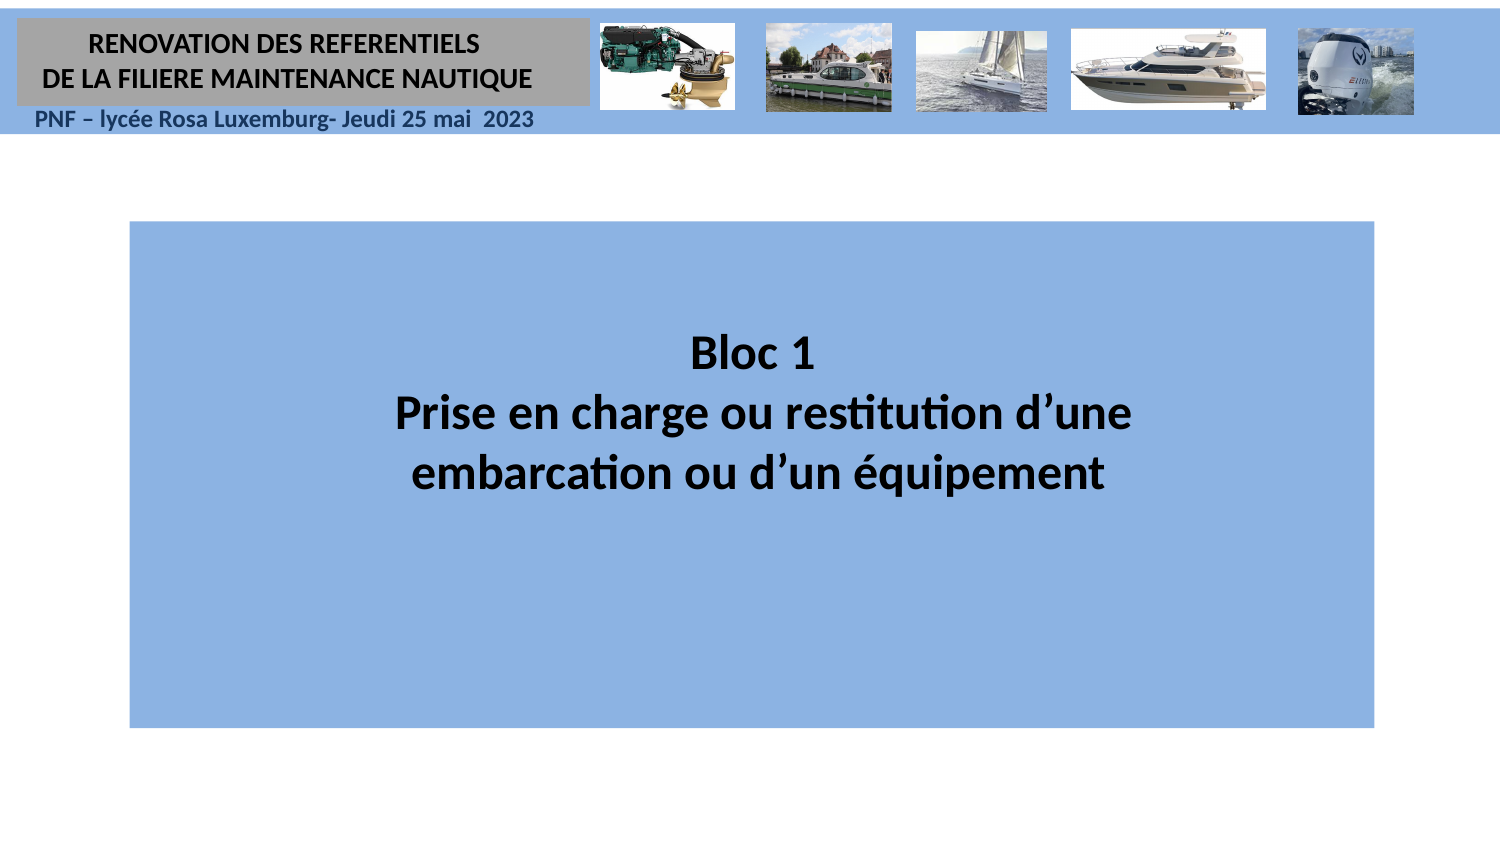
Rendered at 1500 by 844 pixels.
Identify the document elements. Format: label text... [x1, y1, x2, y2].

picture [1071, 28, 1266, 110]
picture [766, 23, 892, 112]
picture [1298, 28, 1414, 115]
picture [916, 31, 1047, 112]
text_box Bloc 1 Prise en charge ou restitution d’une embarcation ou d’un équipement [301, 312, 1216, 598]
text_box RENOVATION DES REFERENTIELS DE LA FILIERE MAINTENANCE NAUTIQUE [0, 16, 664, 102]
picture [600, 23, 735, 110]
